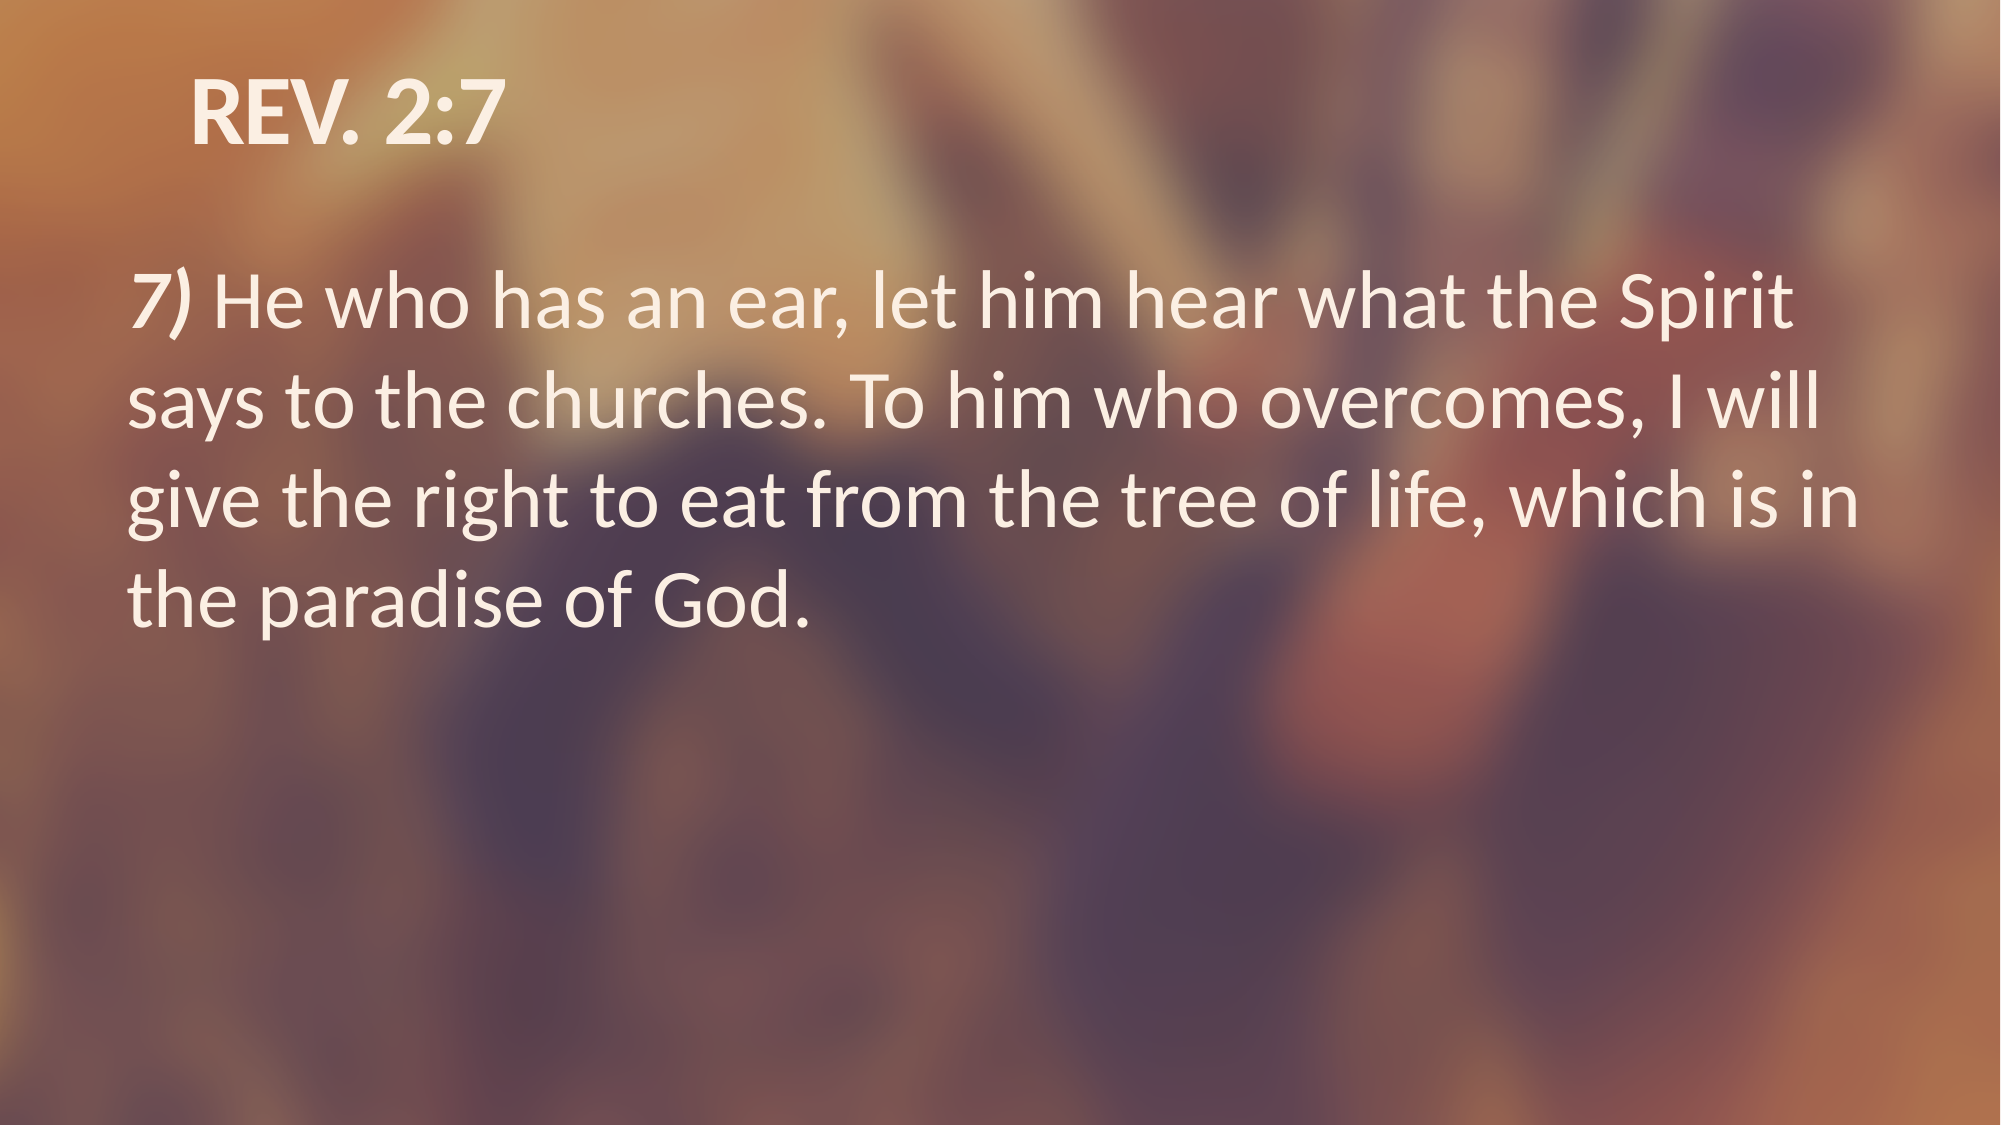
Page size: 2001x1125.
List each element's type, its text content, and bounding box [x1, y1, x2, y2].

picture [0, 0, 2001, 1125]
list 7) He who has an ear, let him hear what the Spirit says to the churches. To him who overcomes, I will give the right to eat from the tree of life, which is in the paradise of God. [99, 237, 1900, 1043]
title REV. 2:7 [174, 37, 1900, 175]
